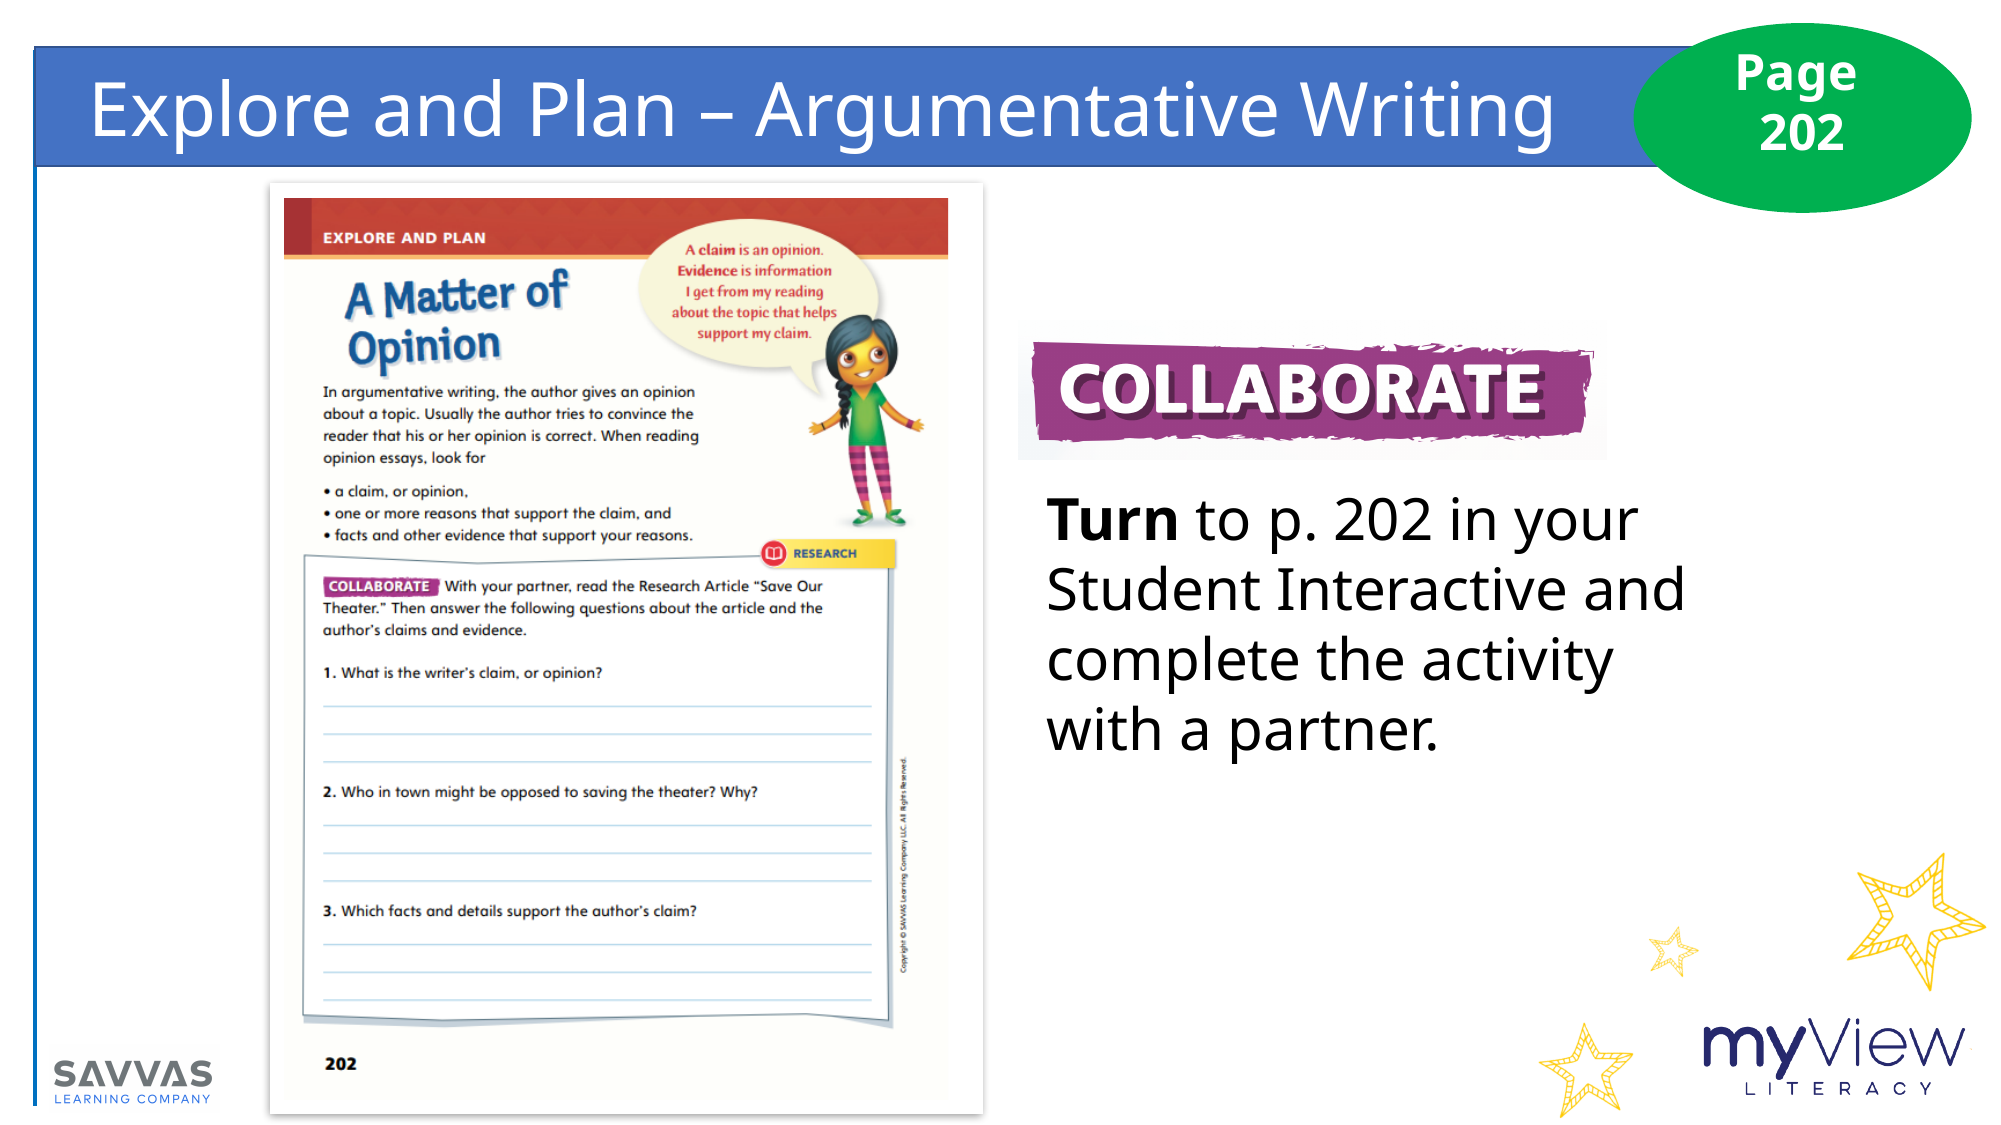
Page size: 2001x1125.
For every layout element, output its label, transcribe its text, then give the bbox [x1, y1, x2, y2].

text_box Turn to p. 202 in your Student Interactive and complete the activity with a partner. [1031, 474, 1704, 770]
picture [1509, 814, 2000, 1125]
picture [48, 1043, 220, 1113]
picture [1018, 320, 1607, 461]
text_box Page 202 [1633, 23, 1972, 213]
text_box Explore and Plan – Argumentative Writing [34, 46, 1690, 167]
picture [284, 197, 969, 1100]
